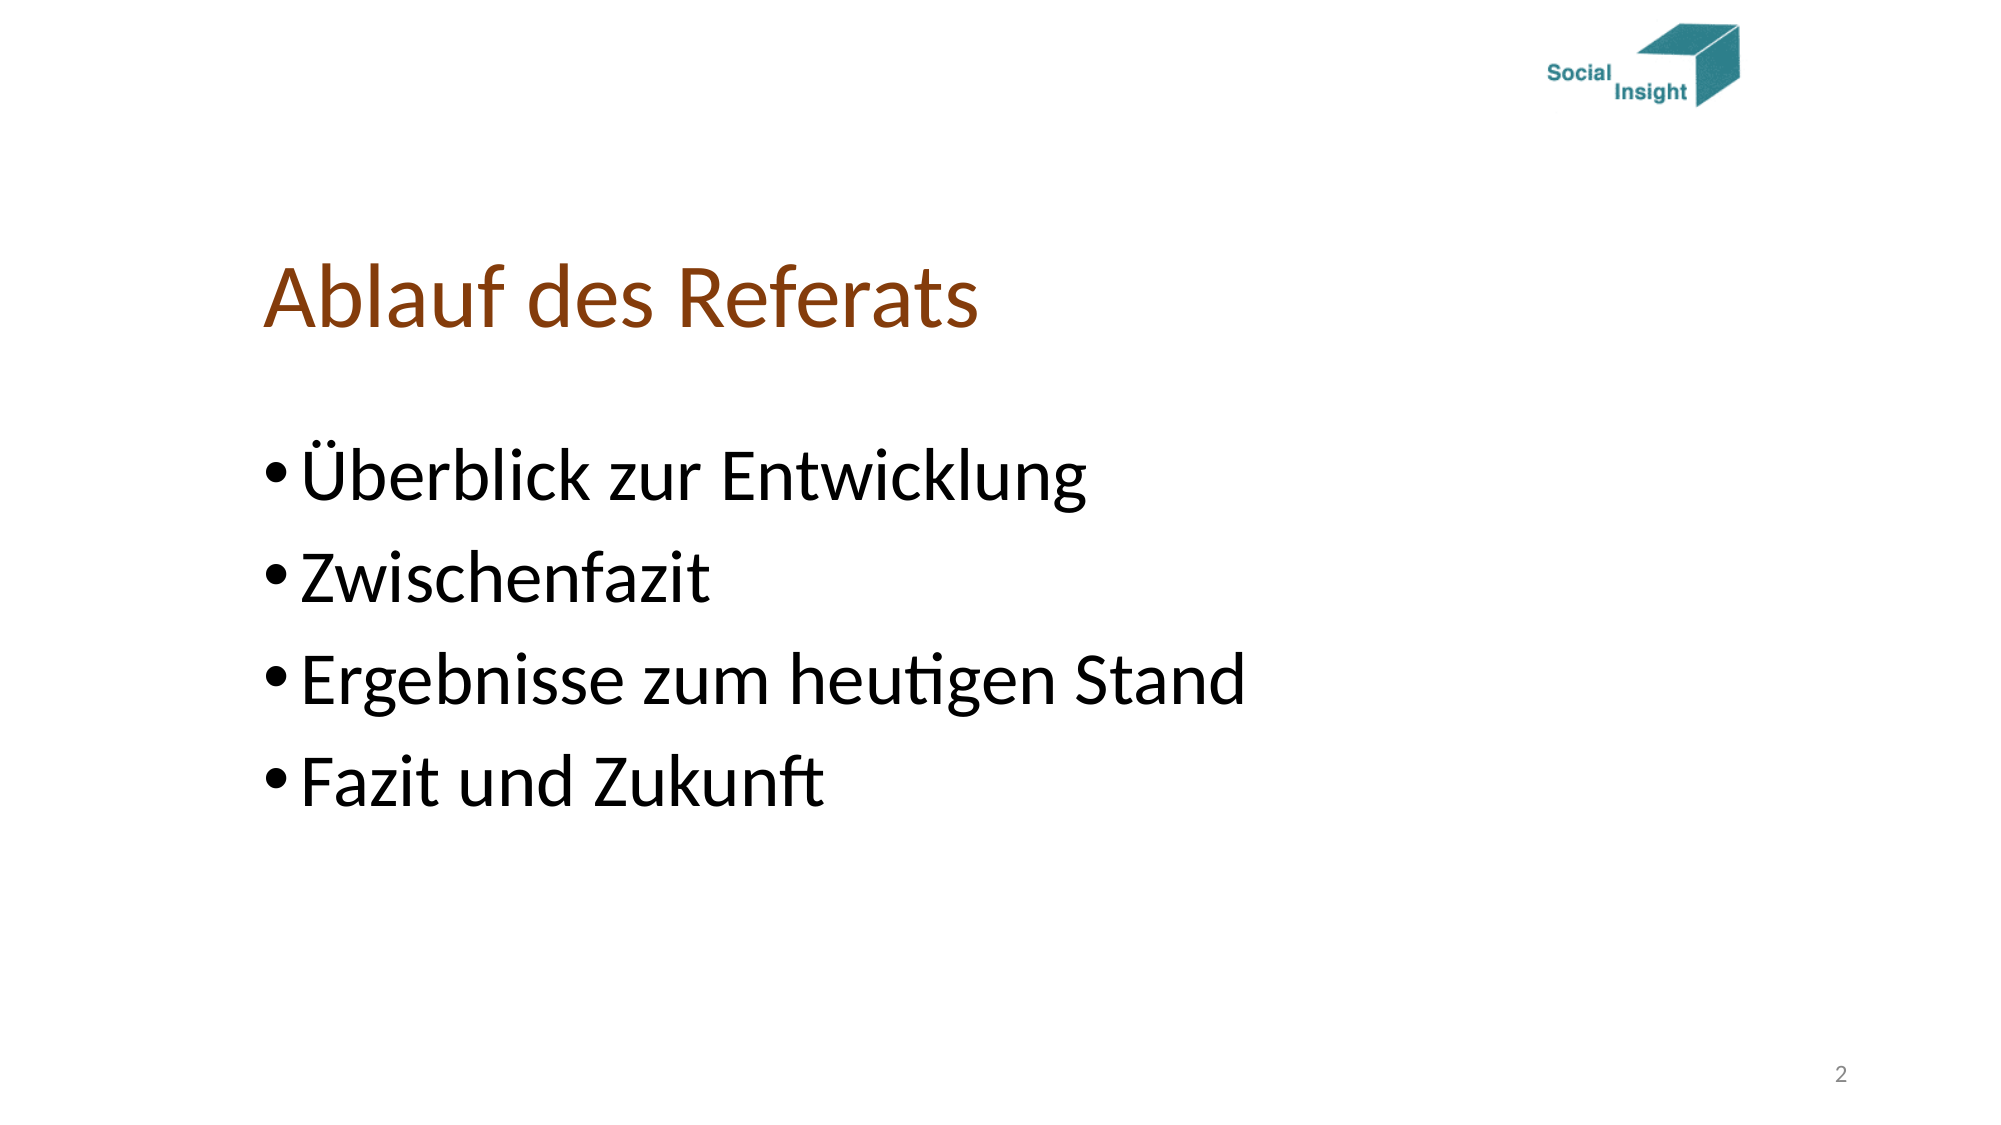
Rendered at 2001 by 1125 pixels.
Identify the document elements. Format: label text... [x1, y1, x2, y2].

list Überblick zur Entwicklung Zwischenfazit Ergebnisse zum heutigen Stand Fazit und Zukunft [248, 428, 1599, 890]
title Ablauf des Referats [248, 204, 1599, 392]
picture [968, 0, 1750, 126]
slide_number 2 [1412, 1042, 1863, 1103]
